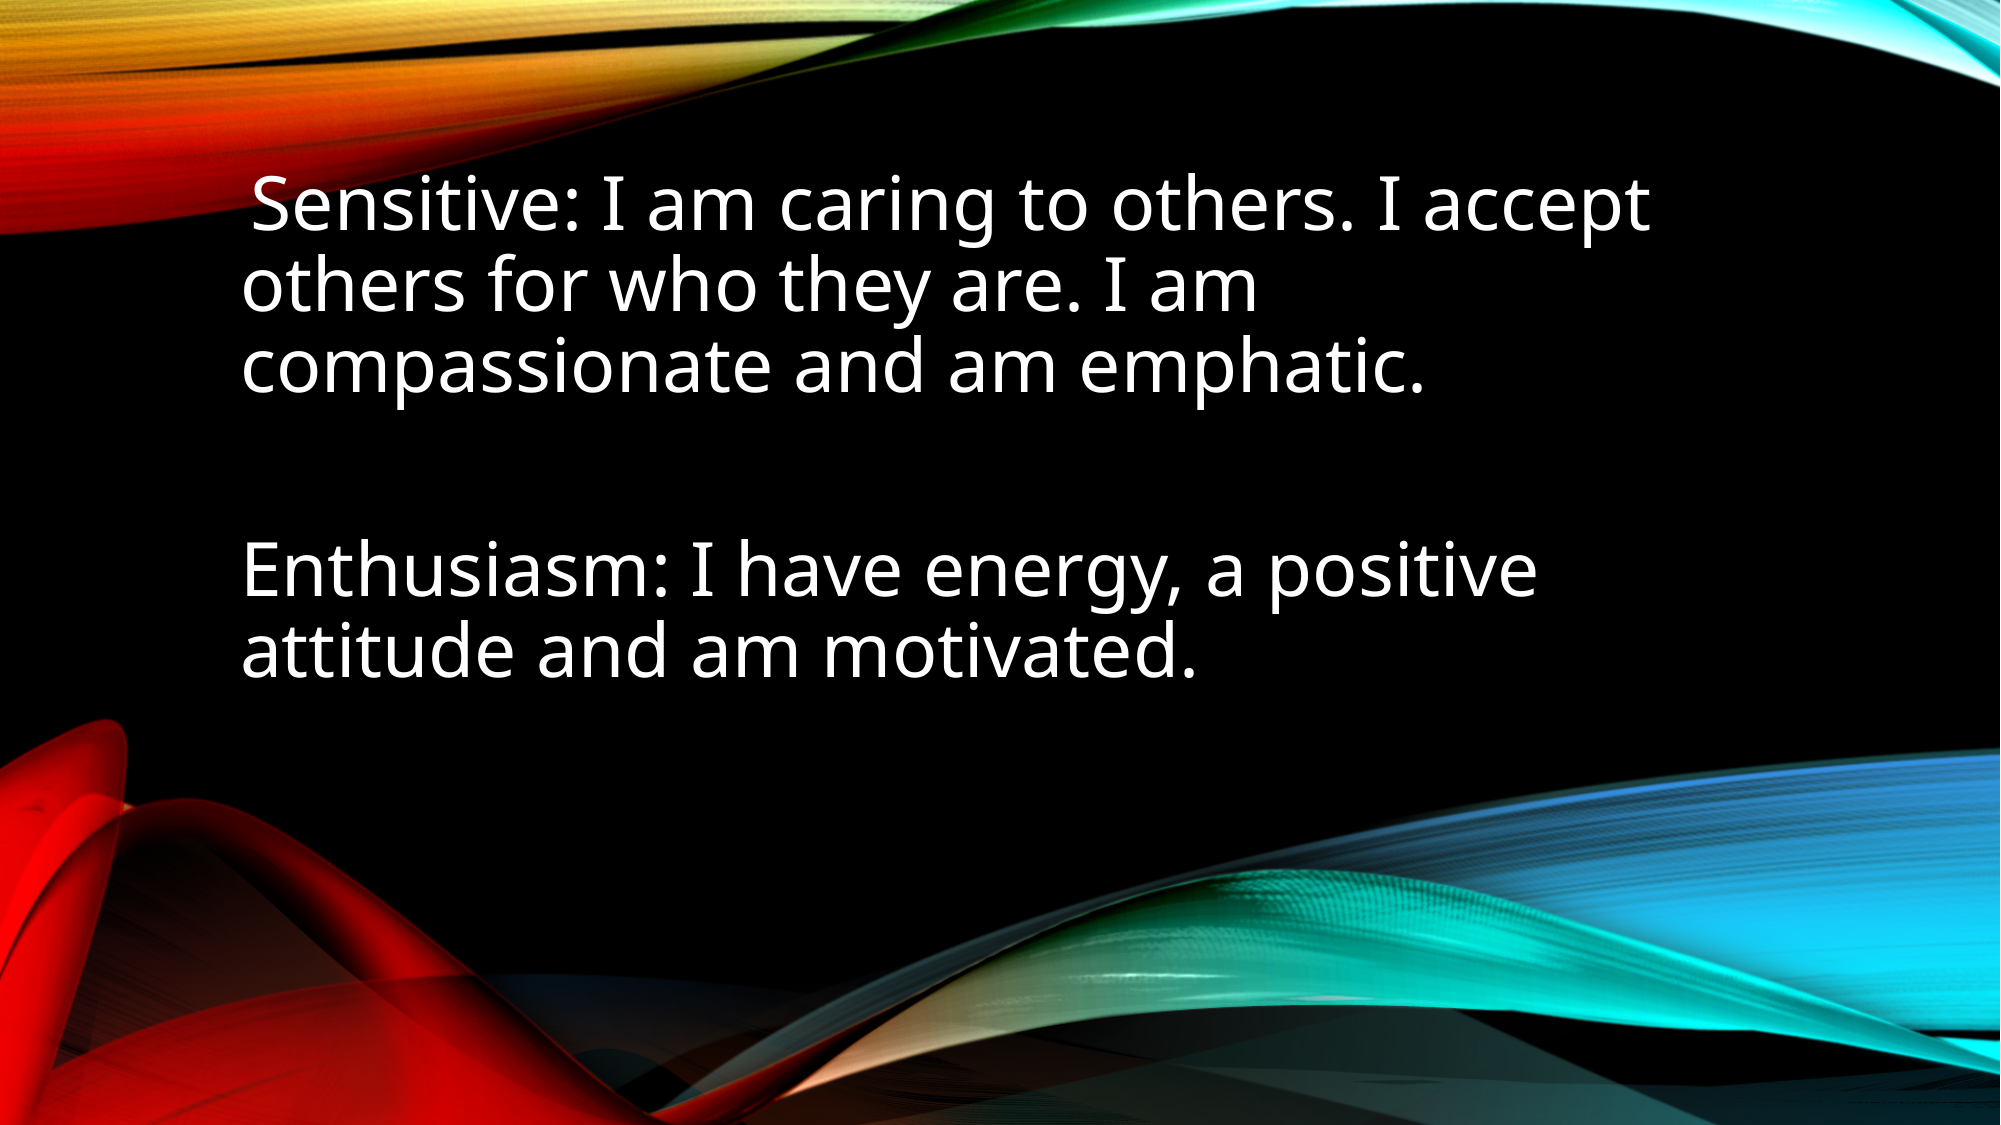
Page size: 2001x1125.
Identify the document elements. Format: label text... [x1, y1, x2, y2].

picture [0, 717, 2000, 1125]
subtitle Sensitive: I am caring to others. I accept others for who they are. I am compassionate and am emphatic. Enthusiasm: I have energy, a positive attitude and am motivated. [225, 158, 1775, 1111]
picture [0, 0, 2000, 237]
